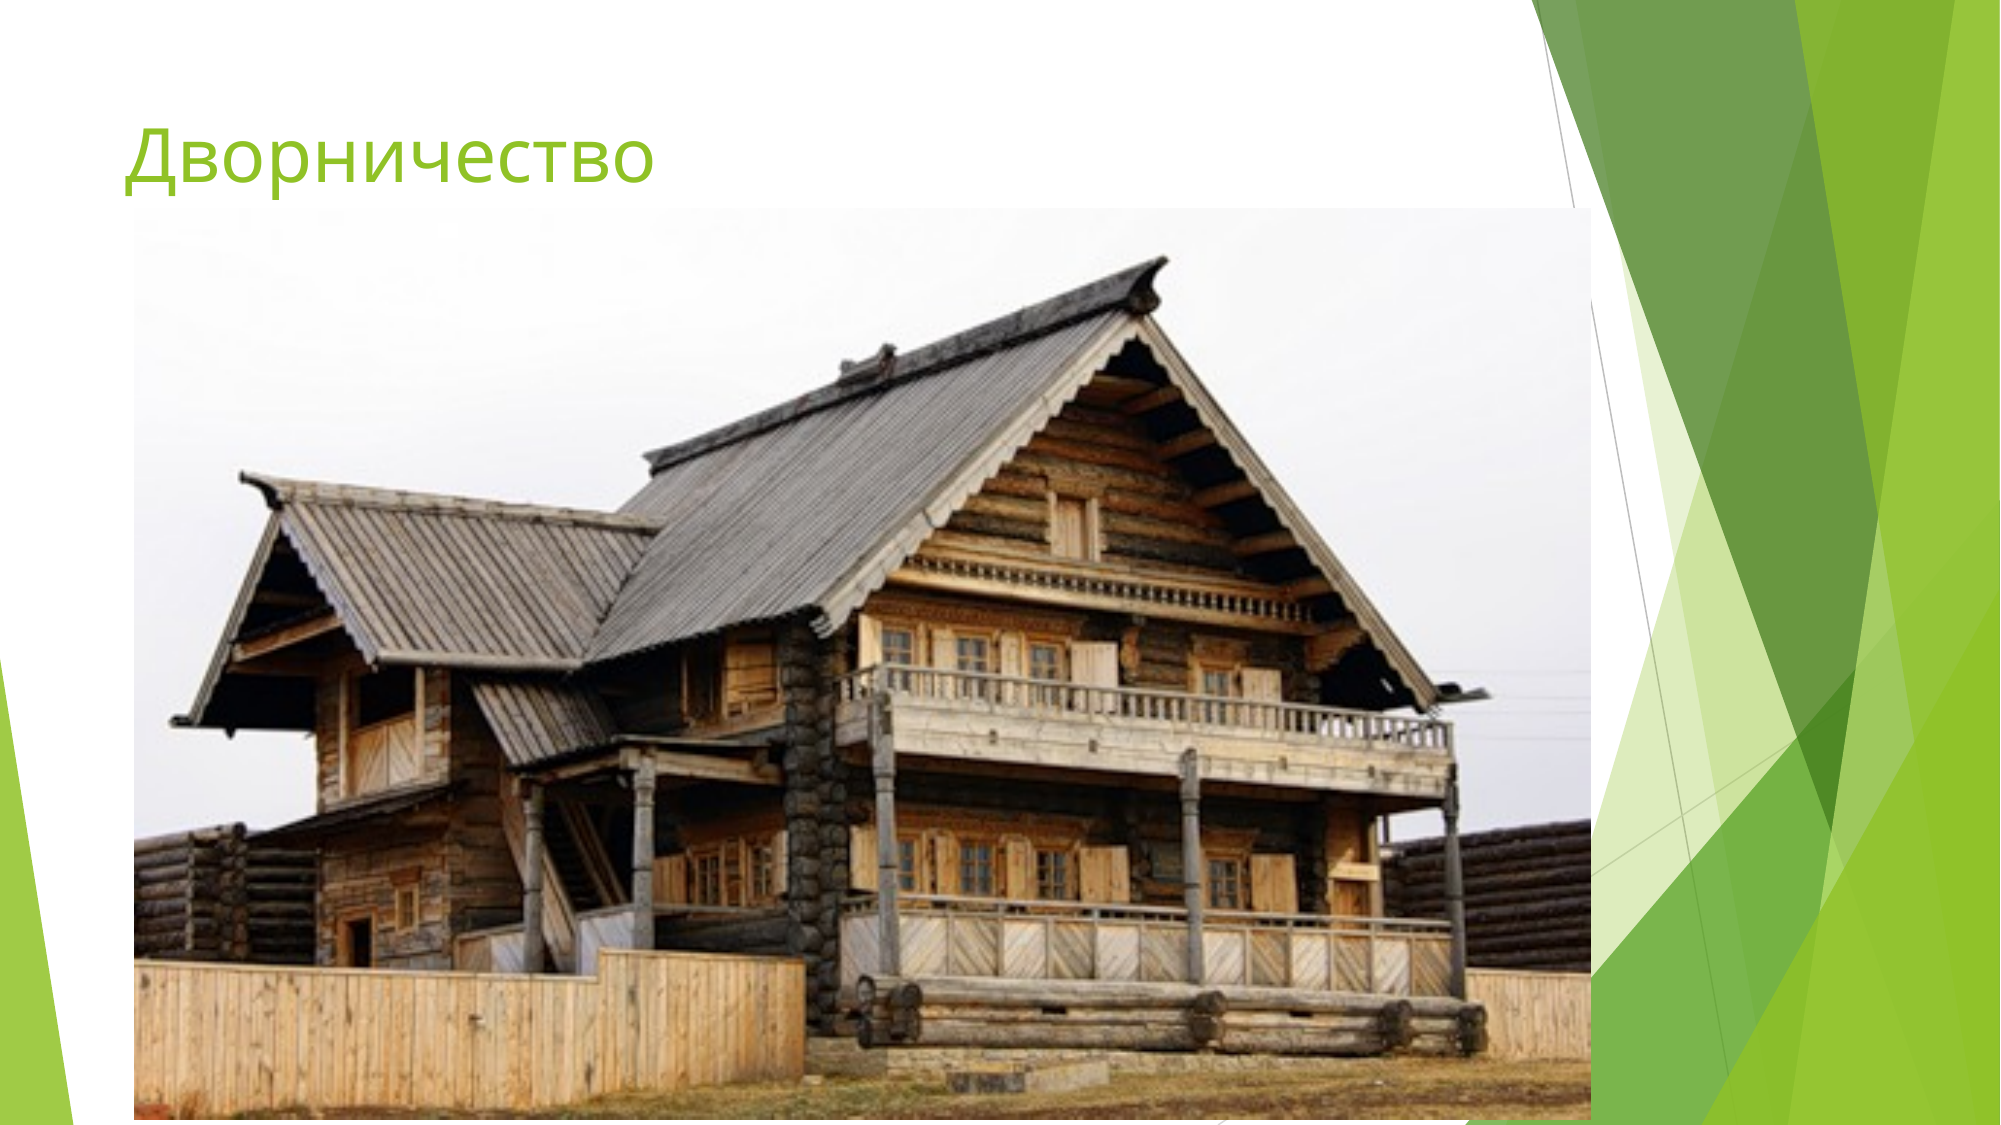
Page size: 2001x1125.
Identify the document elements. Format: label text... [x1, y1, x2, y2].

text_box Дворничество [111, 99, 1522, 317]
picture [134, 208, 1592, 1121]
